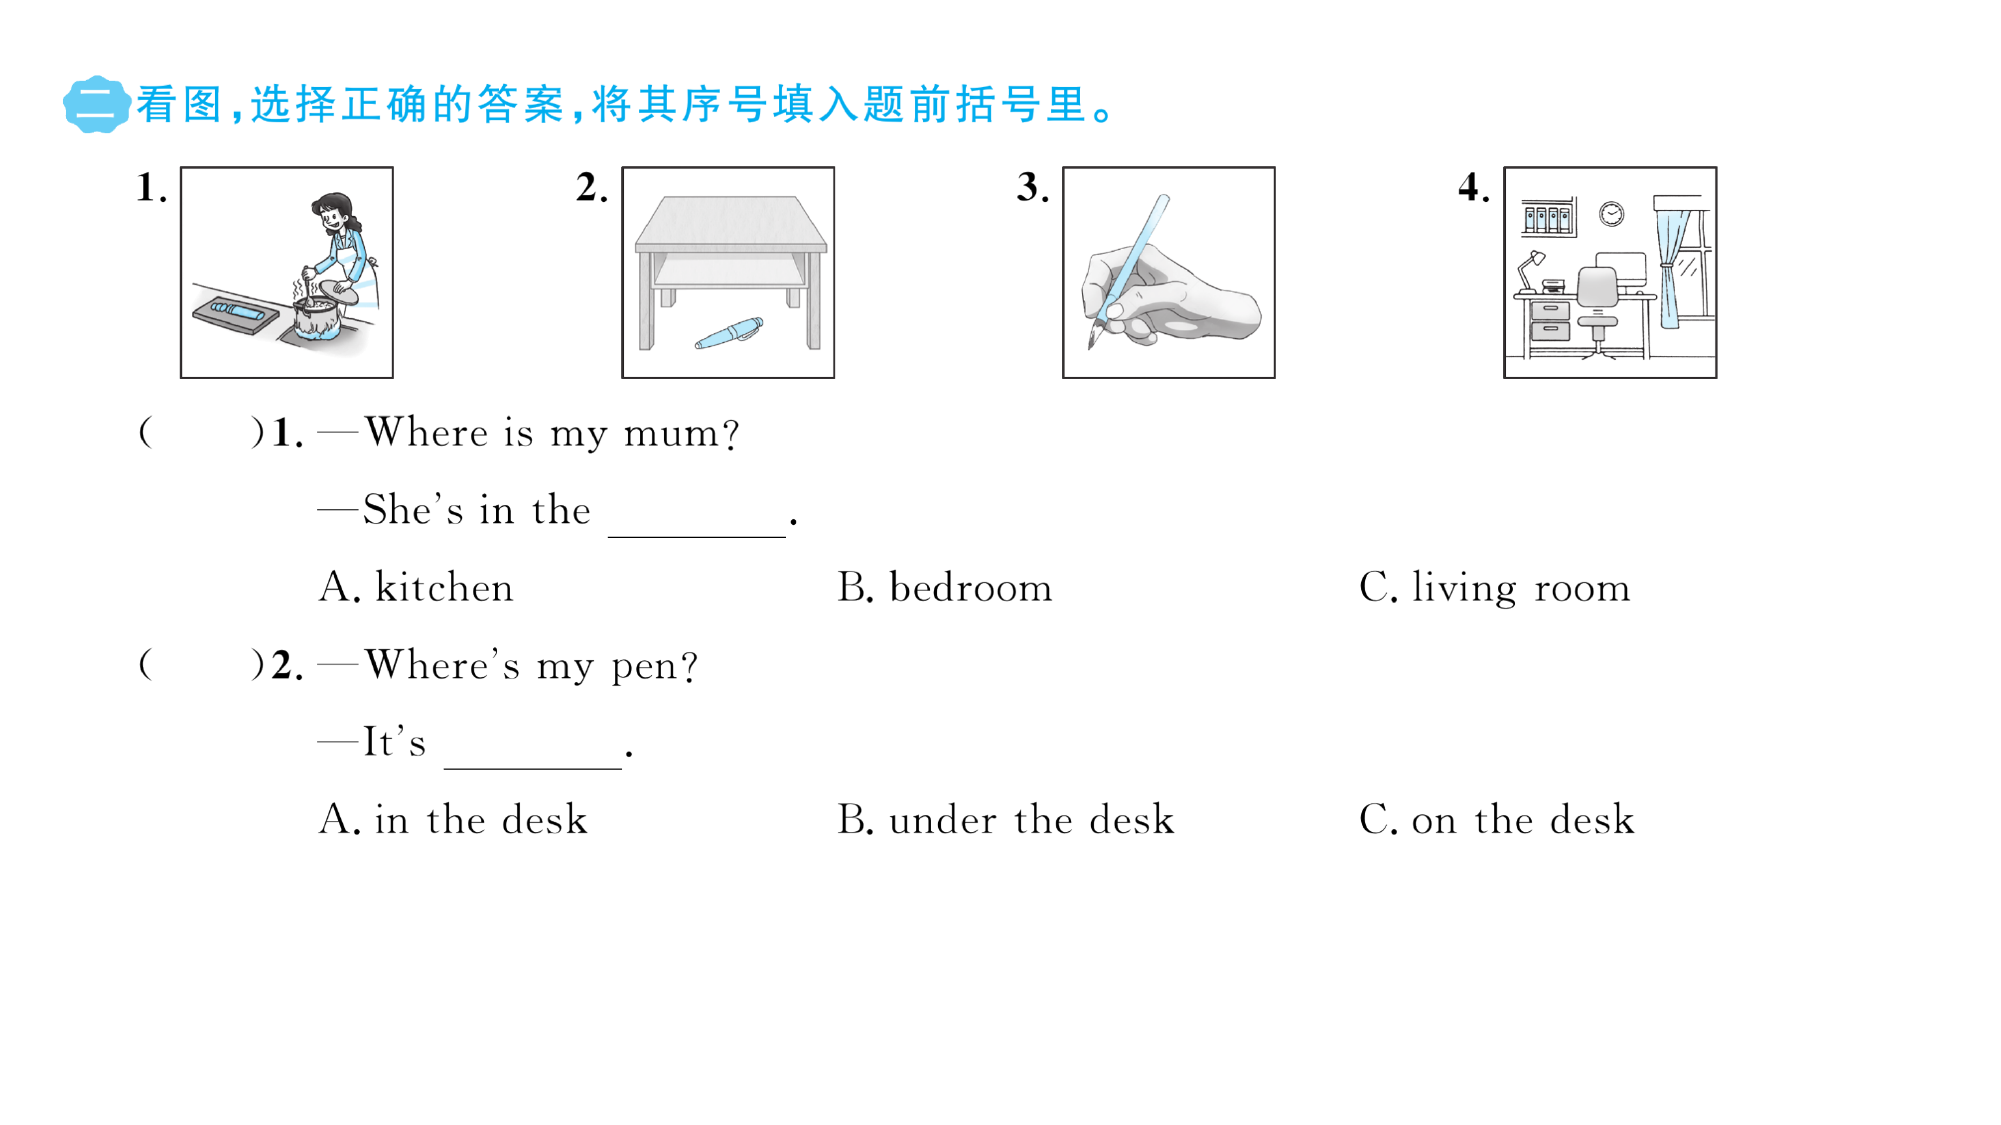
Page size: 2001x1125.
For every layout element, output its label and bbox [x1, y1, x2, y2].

picture [58, 58, 1949, 854]
